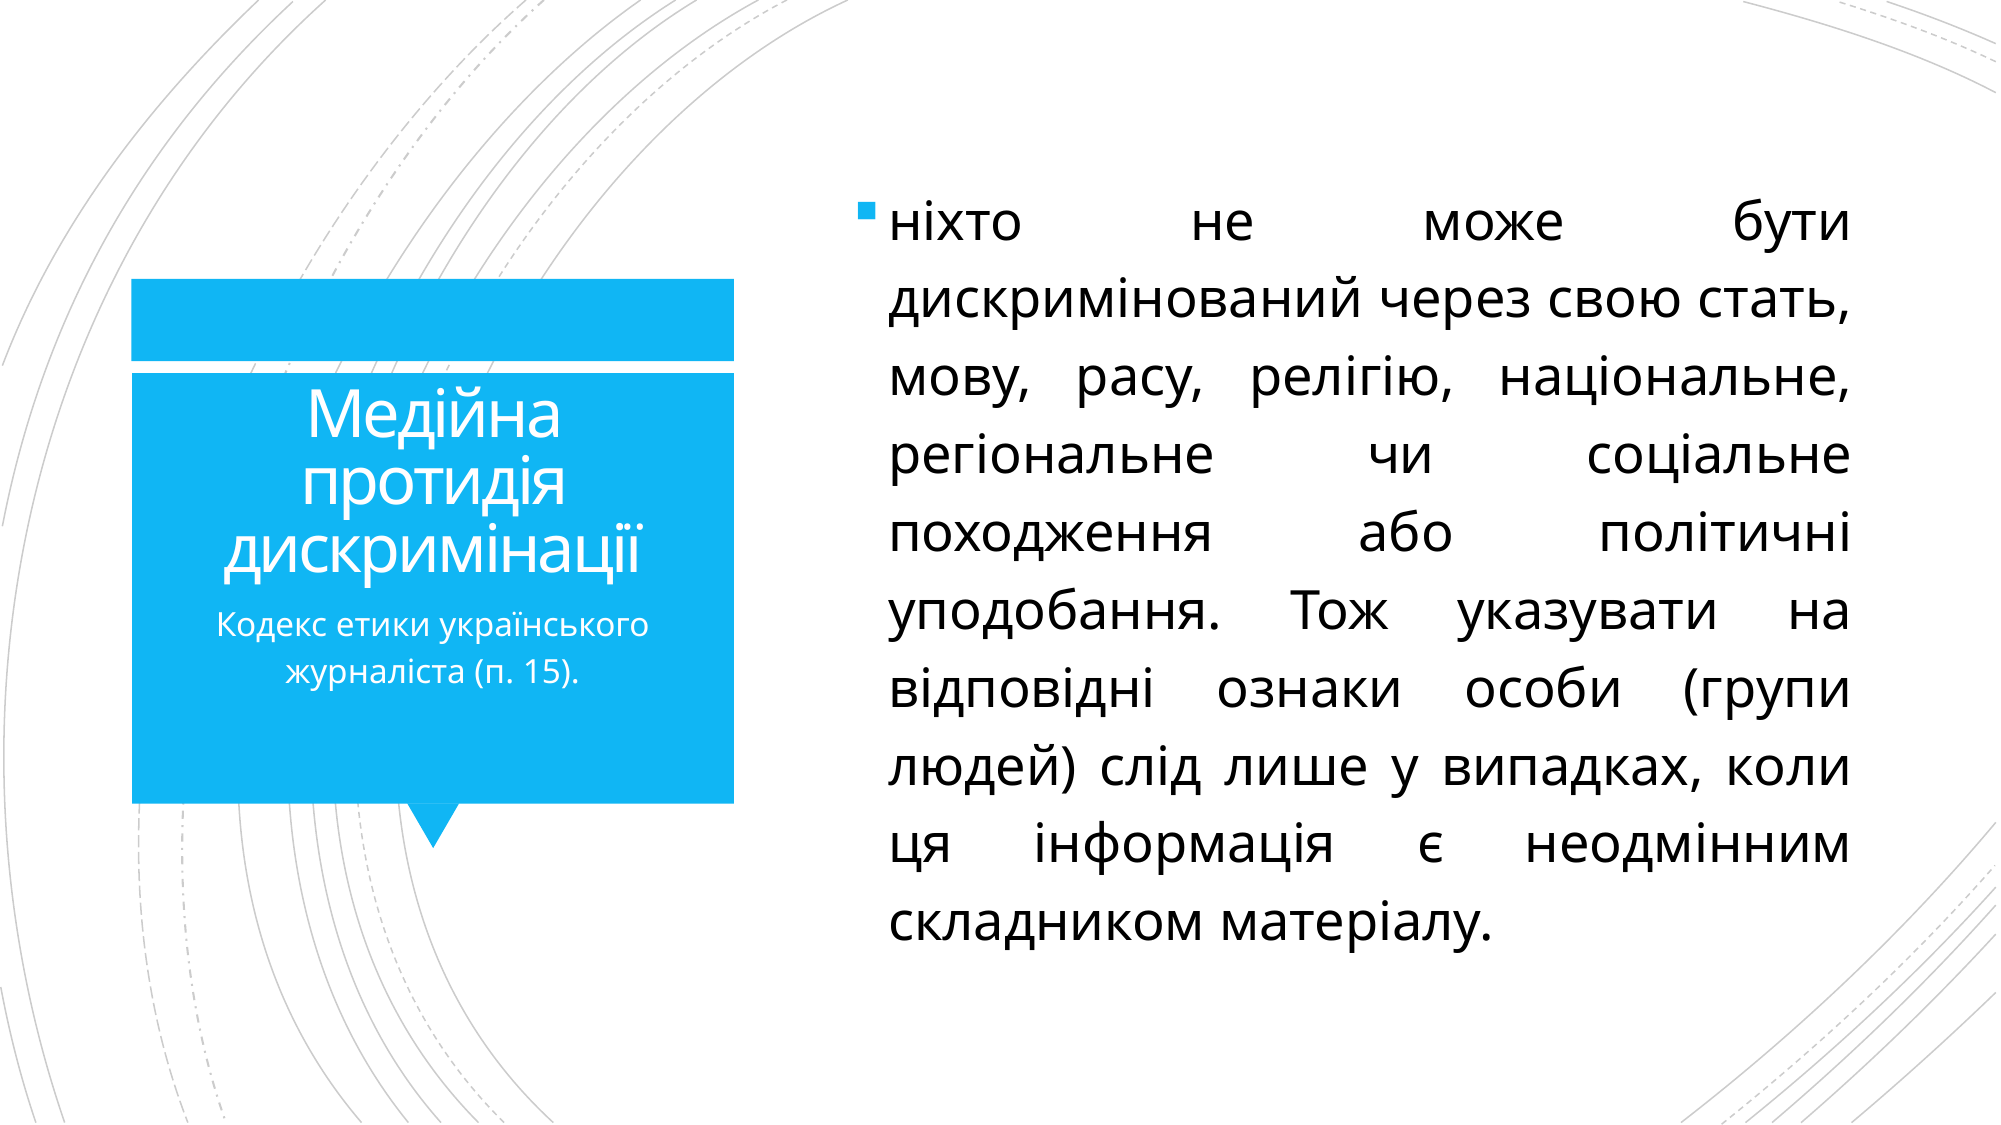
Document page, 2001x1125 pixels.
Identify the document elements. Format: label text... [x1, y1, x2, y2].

list Кодекс етики українського журналіста (п. 15). [145, 587, 721, 788]
title Медійна протидія дискримінації [145, 385, 721, 587]
list ніхто не може бути дискримінований через свою стать, мову, расу, релігію, національне, регіональне чи соціальне походження або політичні уподобання. Тож указувати на відповідні ознаки особи (групи людей) слід лише у випадках, коли ця інформація є неодмінним складником матеріалу. [838, 131, 1868, 993]
